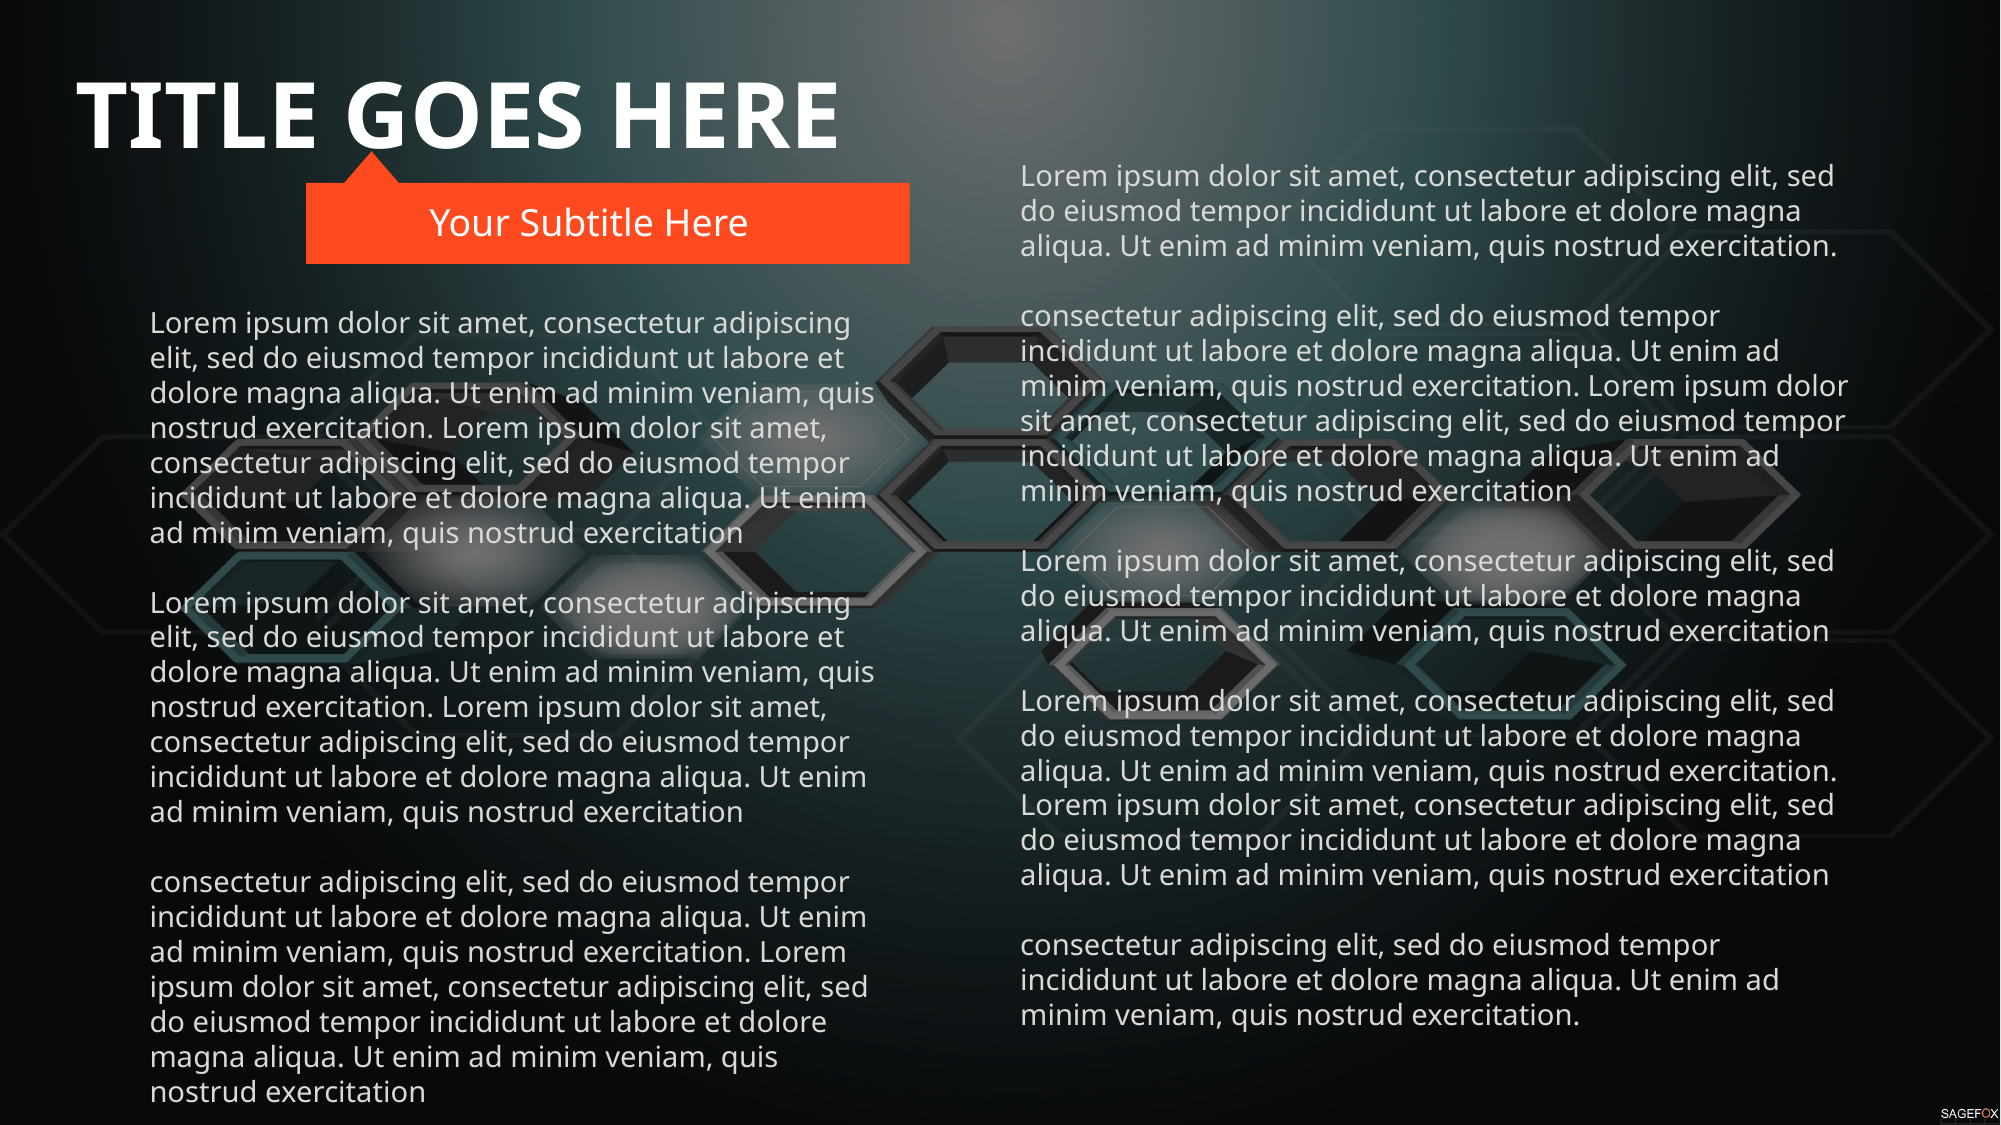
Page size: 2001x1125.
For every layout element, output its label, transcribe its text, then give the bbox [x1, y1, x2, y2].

picture [0, 0, 2001, 1125]
text_box Lorem ipsum dolor sit amet, consectetur adipiscing elit, sed do eiusmod tempor incididunt ut labore et dolore magna aliqua. Ut enim ad minim veniam, quis nostrud exercitation. consectetur adipiscing elit, sed do eiusmod tempor incididunt ut labore et dolore magna aliqua. Ut enim ad minim veniam, quis nostrud exercitation. Lorem ipsum dolor sit amet, consectetur adipiscing elit, sed do eiusmod tempor incididunt ut labore et dolore magna aliqua. Ut enim ad minim veniam, quis nostrud exercitation Lorem ipsum dolor sit amet, consectetur adipiscing elit, sed do eiusmod tempor incididunt ut labore et dolore magna aliqua. Ut enim ad minim veniam, quis nostrud exercitation Lorem ipsum dolor sit amet, consectetur adipiscing elit, sed do eiusmod tempor incididunt ut labore et dolore magna aliqua. Ut enim ad minim veniam, quis nostrud exercitation. Lorem ipsum dolor sit amet, consectetur adipiscing elit, sed do eiusmod tempor incididunt ut labore et dolore magna aliqua. Ut enim ad minim veniam, quis nostrud exercitation consectetur adipiscing elit, sed do eiusmod tempor incididunt ut labore et dolore magna aliqua. Ut enim ad minim veniam, quis nostrud exercitation. [1005, 150, 1876, 1039]
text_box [306, 151, 910, 264]
text_box Lorem ipsum dolor sit amet, consectetur adipiscing elit, sed do eiusmod tempor incididunt ut labore et dolore magna aliqua. Ut enim ad minim veniam, quis nostrud exercitation. Lorem ipsum dolor sit amet, consectetur adipiscing elit, sed do eiusmod tempor incididunt ut labore et dolore magna aliqua. Ut enim ad minim veniam, quis nostrud exercitation Lorem ipsum dolor sit amet, consectetur adipiscing elit, sed do eiusmod tempor incididunt ut labore et dolore magna aliqua. Ut enim ad minim veniam, quis nostrud exercitation. Lorem ipsum dolor sit amet, consectetur adipiscing elit, sed do eiusmod tempor incididunt ut labore et dolore magna aliqua. Ut enim ad minim veniam, quis nostrud exercitation consectetur adipiscing elit, sed do eiusmod tempor incididunt ut labore et dolore magna aliqua. Ut enim ad minim veniam, quis nostrud exercitation. Lorem ipsum dolor sit amet, consectetur adipiscing elit, sed do eiusmod tempor incididunt ut labore et dolore magna aliqua. Ut enim ad minim veniam, quis nostrud exercitation [134, 296, 897, 1125]
text_box TITLE GOES HERE [60, 49, 965, 175]
